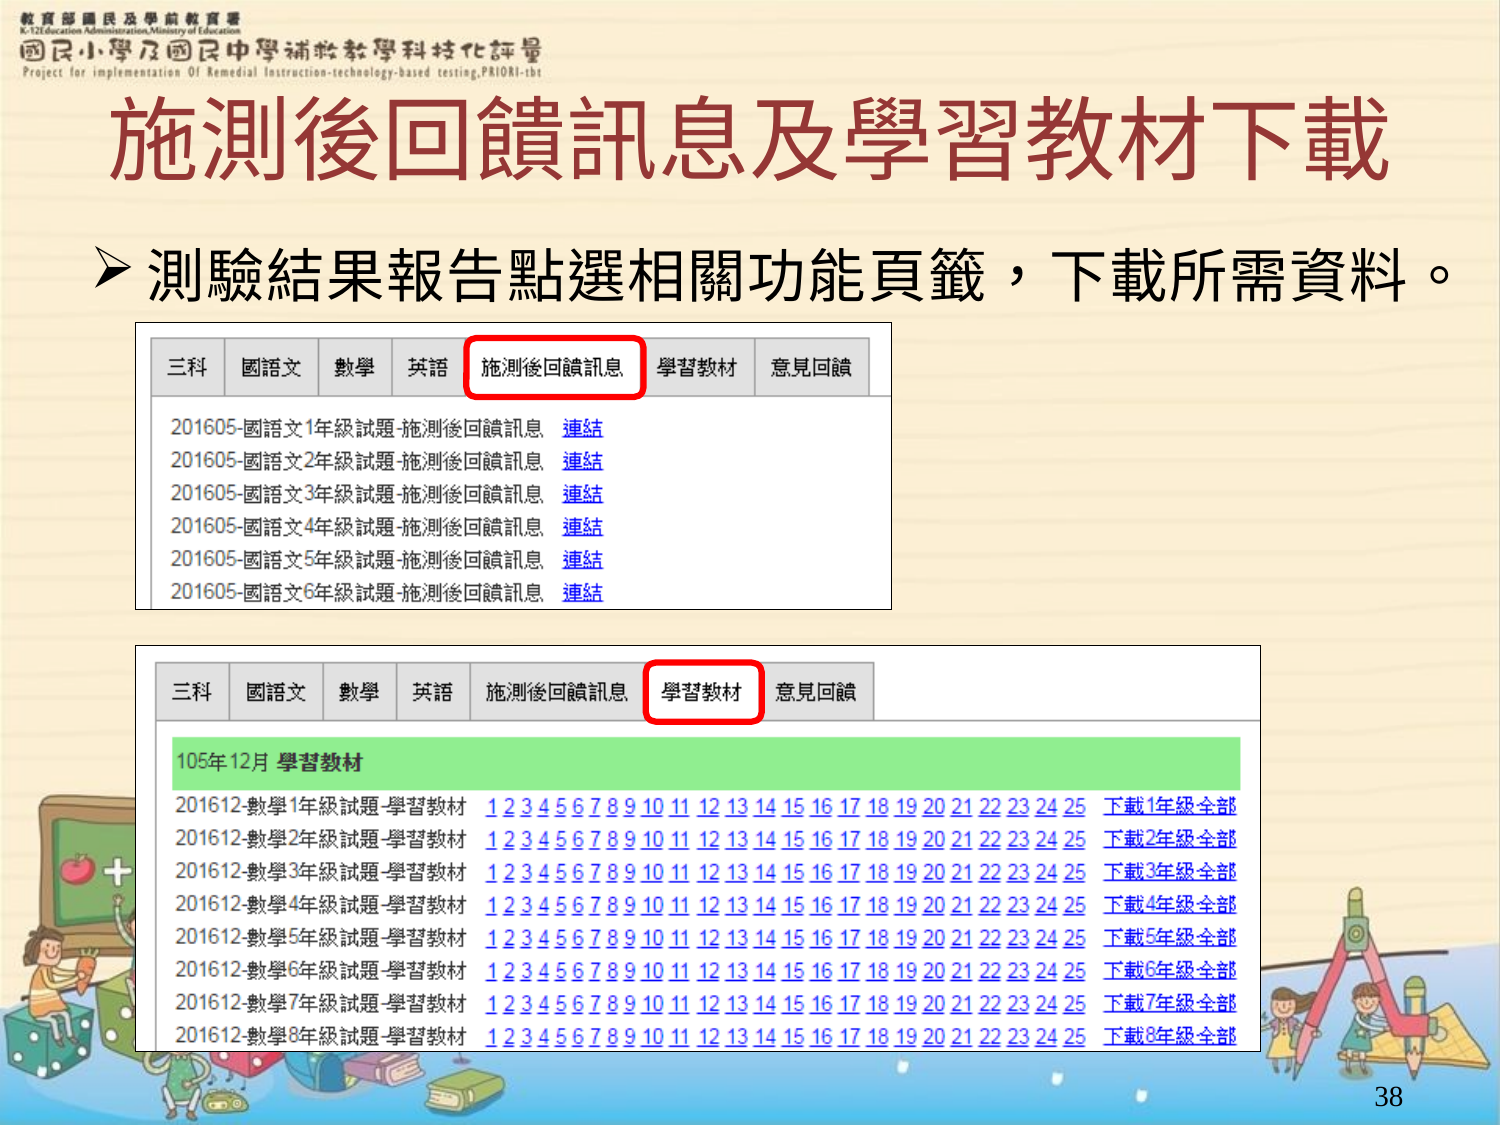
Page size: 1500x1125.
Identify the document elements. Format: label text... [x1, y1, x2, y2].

picture [135, 321, 893, 610]
slide_number 38 [1068, 1065, 1419, 1125]
title 施測後回饋訊息及學習教材下載 [75, 42, 1425, 231]
picture [135, 644, 1261, 1052]
text_box 測驗結果報告點選相關功能頁籤，下載所需資料。 [74, 231, 1425, 975]
